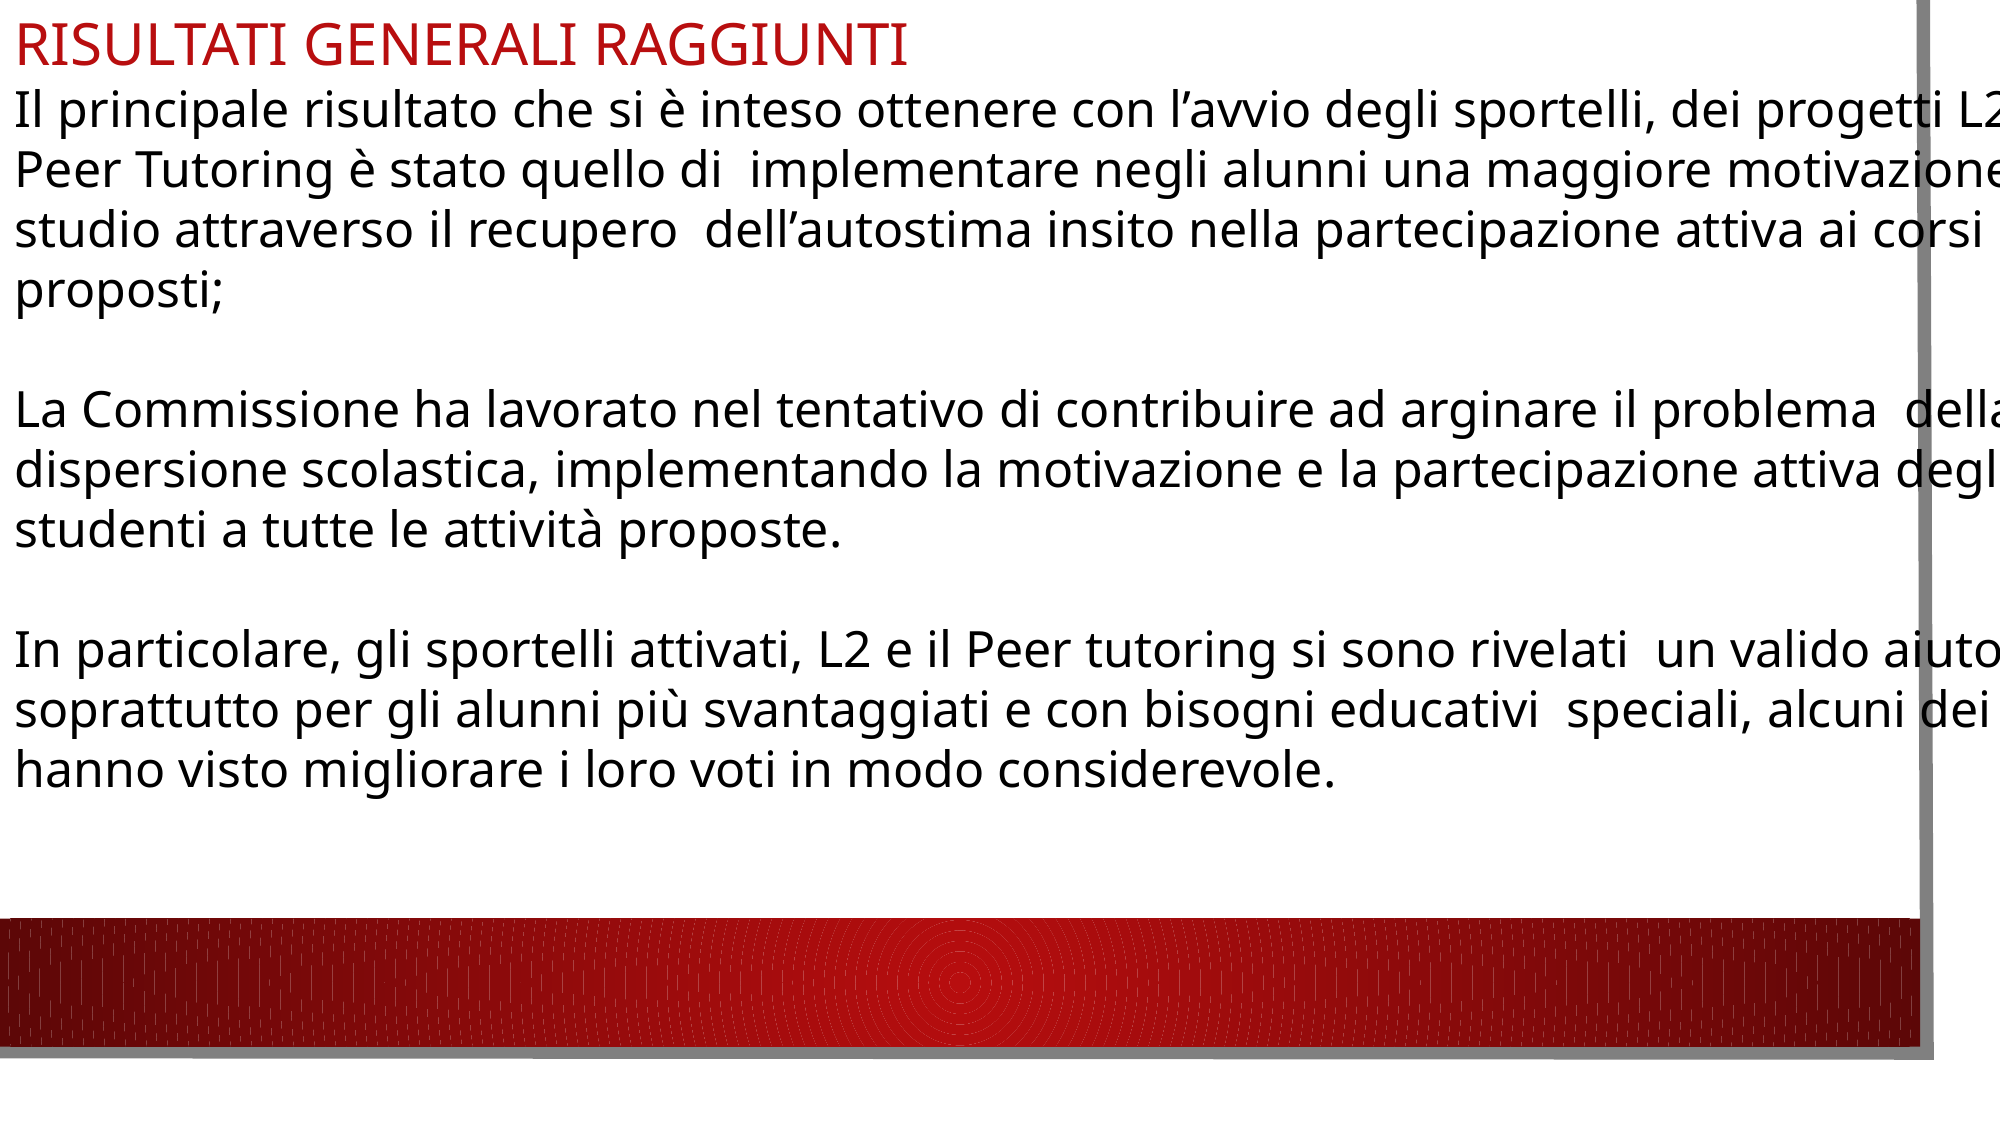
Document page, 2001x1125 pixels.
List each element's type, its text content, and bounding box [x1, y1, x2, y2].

text_box RISULTATI GENERALI RAGGIUNTI Il principale risultato che si è inteso ottenere con l’avvio degli sportelli, dei progetti L2 e Peer Tutoring è stato quello di implementare negli alunni una maggiore motivazione allo studio attraverso il recupero dell’autostima insito nella partecipazione attiva ai corsi proposti; La Commissione ha lavorato nel tentativo di contribuire ad arginare il problema della dispersione scolastica, implementando la motivazione e la partecipazione attiva degli studenti a tutte le attività proposte. In particolare, gli sportelli attivati, L2 e il Peer tutoring si sono rivelati un valido aiuto soprattutto per gli alunni più svantaggiati e con bisogni educativi speciali, alcuni dei quali hanno visto migliorare i loro voti in modo considerevole. [0, 0, 2000, 1125]
